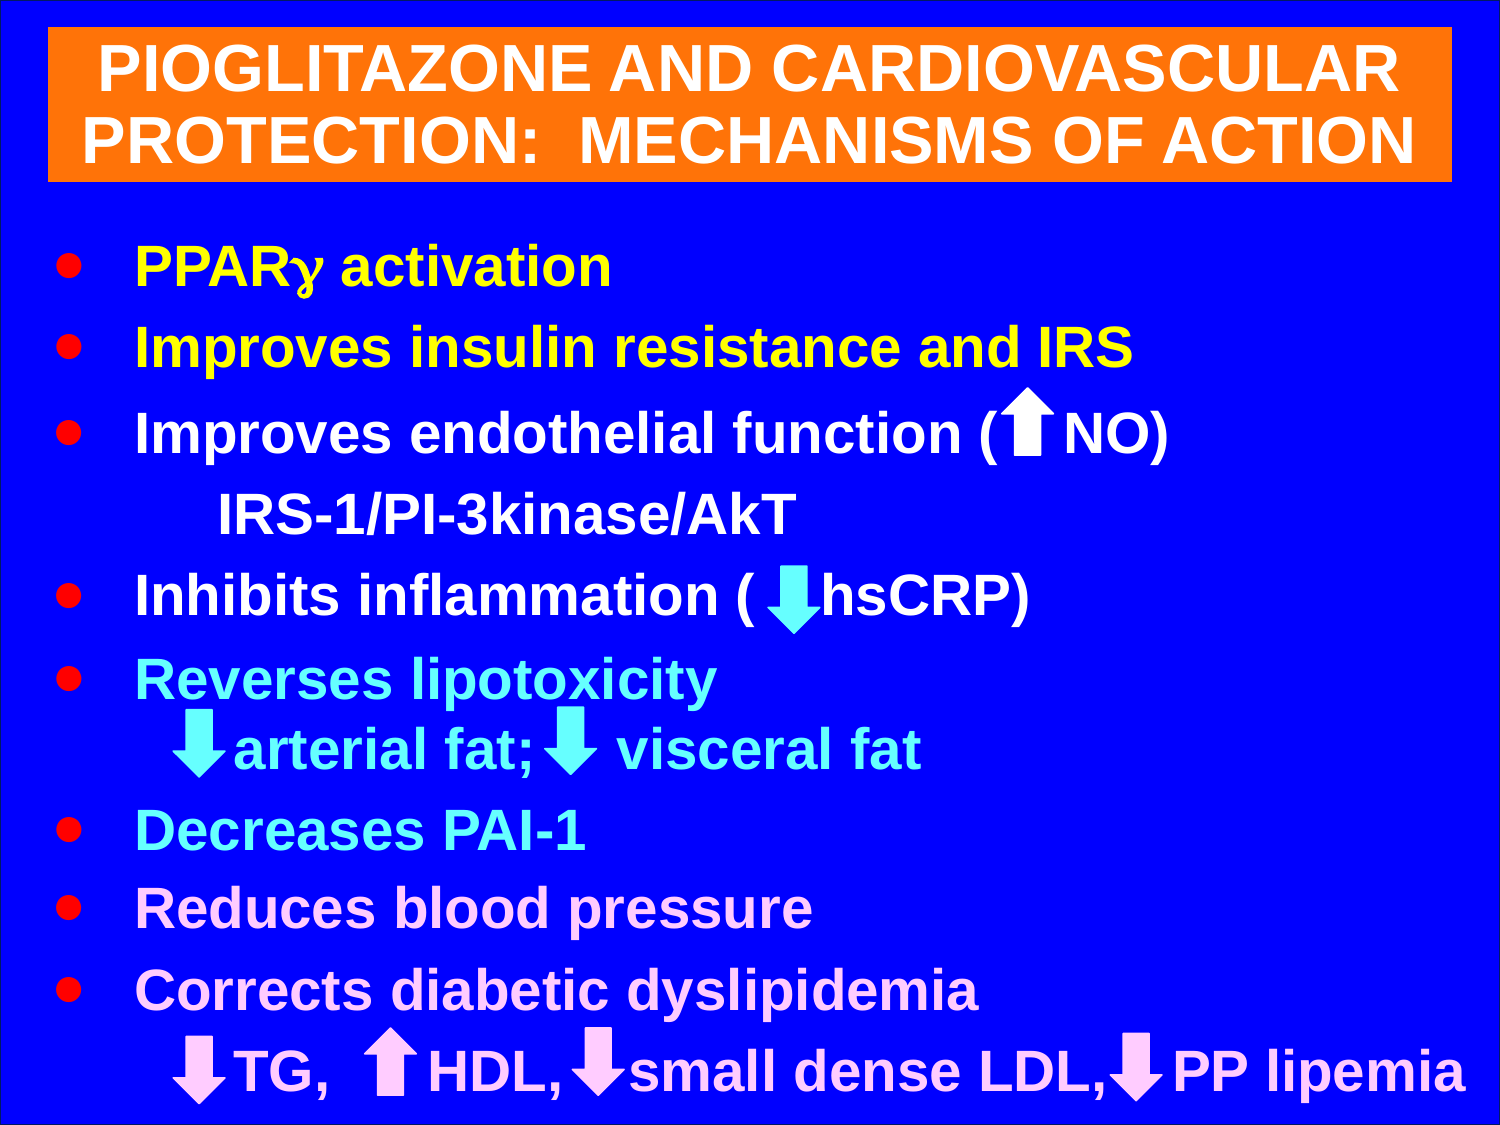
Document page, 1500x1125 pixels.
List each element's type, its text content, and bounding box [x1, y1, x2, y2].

text_box [768, 566, 820, 634]
text_box Reduces blood pressure Corrects diabetic dyslipidemia TG, HDL, small dense LDL, PP lipemia [36, 863, 1500, 1125]
text_box Improves endothelial function ( NO) IRS-1/PI-3kinase/AkT Inhibits inflammation ( hsCRP) [36, 387, 1417, 633]
text_box Reverses lipotoxicity arterial fat; visceral fat Decreases PAI-1 [36, 633, 1500, 825]
text_box [1001, 387, 1054, 456]
text_box [364, 1027, 417, 1096]
subtitle PPARg activation Improves insulin resistance and IRS [36, 220, 1417, 387]
text_box [544, 707, 597, 775]
text_box [1110, 1033, 1162, 1101]
text_box [572, 1027, 625, 1096]
text_box [173, 709, 225, 777]
title PIOGLITAZONE AND CARDIOVASCULAR PROTECTION: MECHANISMS OF ACTION [48, 27, 1452, 182]
text_box [173, 1036, 225, 1104]
